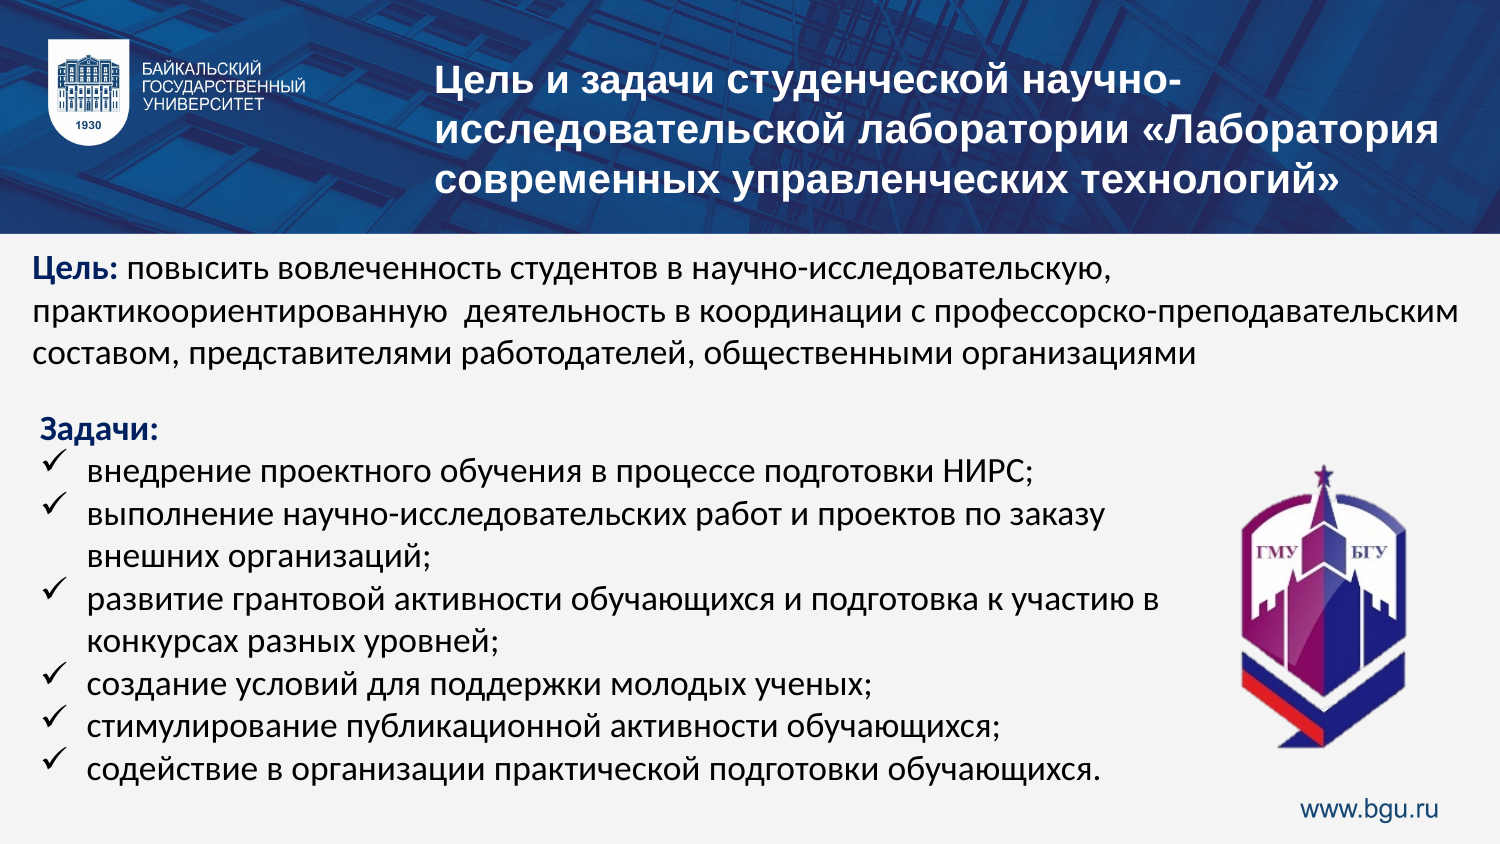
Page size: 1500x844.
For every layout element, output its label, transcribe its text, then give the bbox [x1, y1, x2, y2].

picture [0, 0, 1500, 844]
text_box Задачи: внедрение проектного обучения в процессе подготовки НИРС; выполнение научно-исследовательских работ и проектов по заказу внешних организаций; развитие грантовой активности обучающихся и подготовка к участию в конкурсах разных уровней; создание условий для поддержки молодых ученых; стимулирование публикационной активности обучающихся; содействие в организации практической подготовки обучающихся. [25, 397, 1207, 795]
text_box Цель: повысить вовлеченность студентов в научно-исследовательскую, практикоориентированную деятельность в координации с профессорско-преподавательским составом, представителями работодателей, общественными организациями [17, 236, 1483, 380]
list Цель и задачи студенческой научно-исследовательской лаборатории «Лаборатория современных управленческих технологий» [419, 43, 1483, 162]
